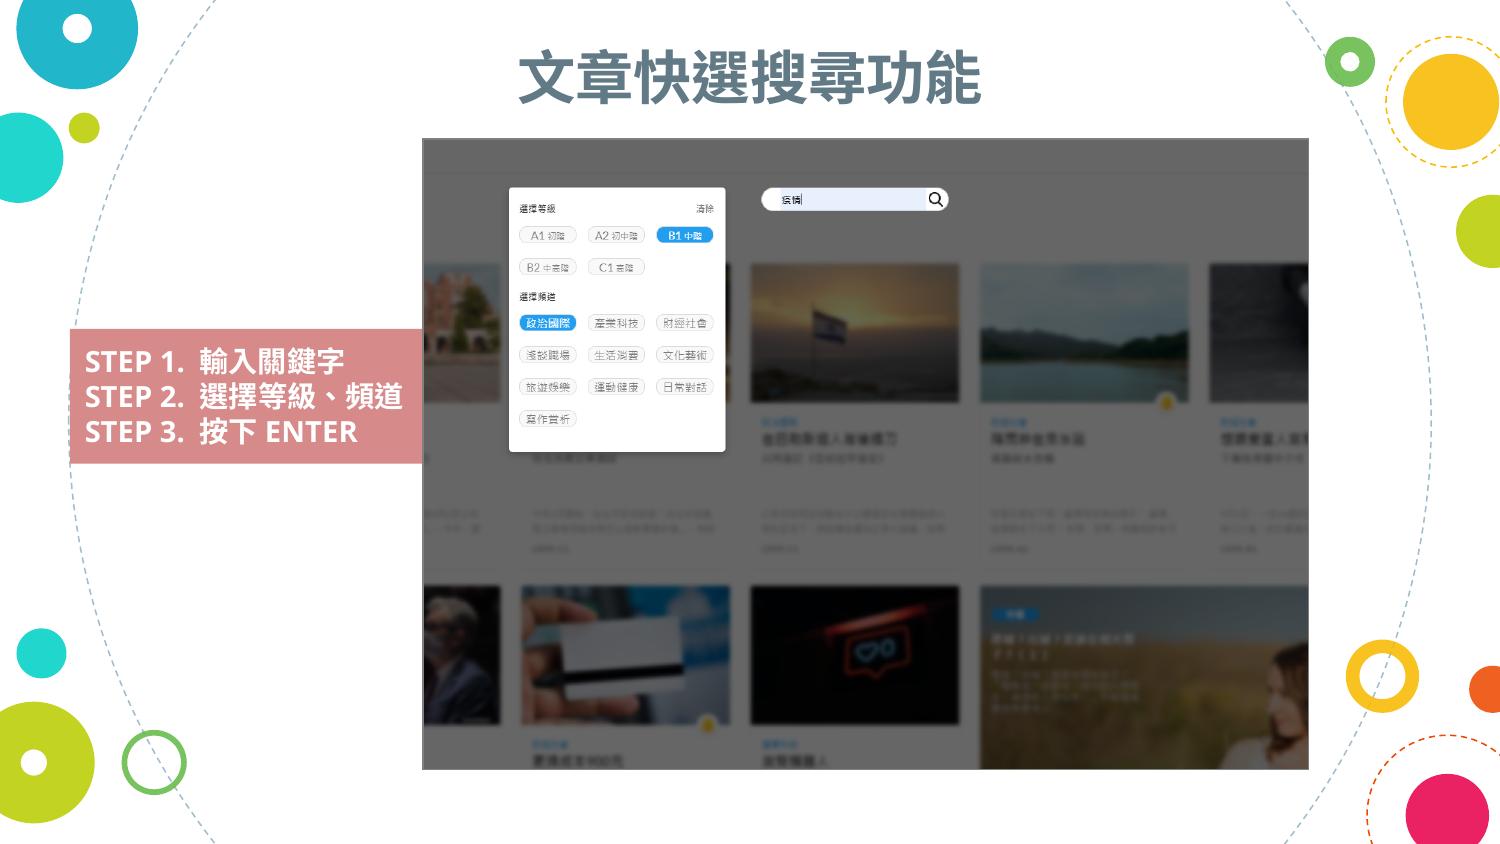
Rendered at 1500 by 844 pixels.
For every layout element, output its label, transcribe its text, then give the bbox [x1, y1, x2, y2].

text_box STEP 1. 輸入關鍵字 STEP 2. 選擇等級、頻道 STEP 3. 按下ENTER [69, 328, 416, 464]
text_box 文章快選搜尋功能 [214, 22, 1286, 127]
picture [422, 138, 1309, 771]
